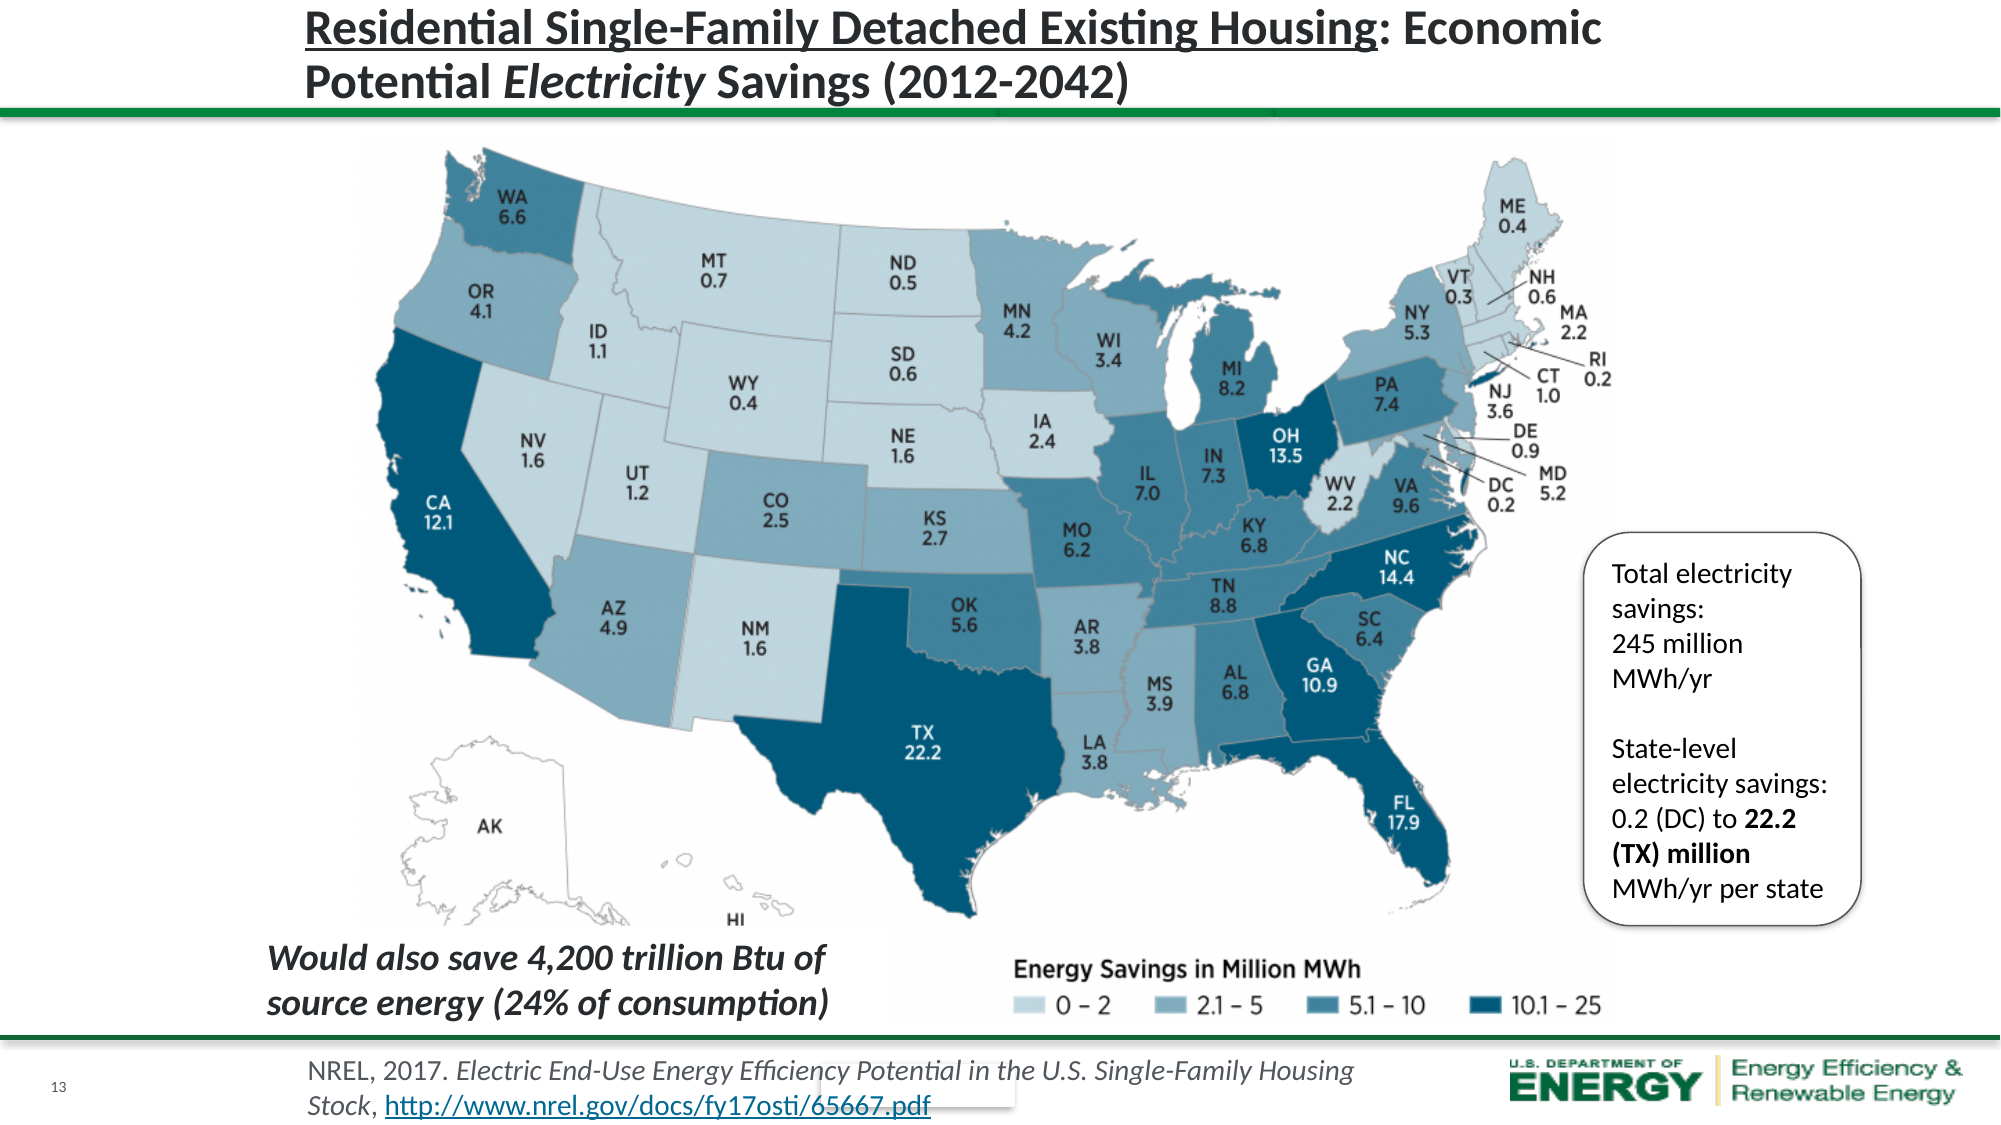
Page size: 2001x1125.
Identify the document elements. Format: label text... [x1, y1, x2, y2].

picture [1510, 1055, 1963, 1106]
text_box NREL, 2017. Electric End-Use Energy Efficiency Potential in the U.S. Single-Family Housing Stock, http://www.nrel.gov/docs/fy17osti/65667.pdf [292, 1043, 1381, 1125]
picture [215, 975, 356, 1026]
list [356, 135, 1618, 1026]
title Residential Single-Family Detached Existing Housing: Economic Potential Electricity Savings (2012-2042) [289, 0, 1750, 125]
text_box Total electricity savings: 245 million MWh/yr State-level electricity savings: 0.2 (DC) to 22.2 (TX) million MWh/yr per state [1622, 531, 1862, 927]
text_box Would also save 4,200 trillion Btu of source energy (24% of consumption) [252, 925, 351, 973]
